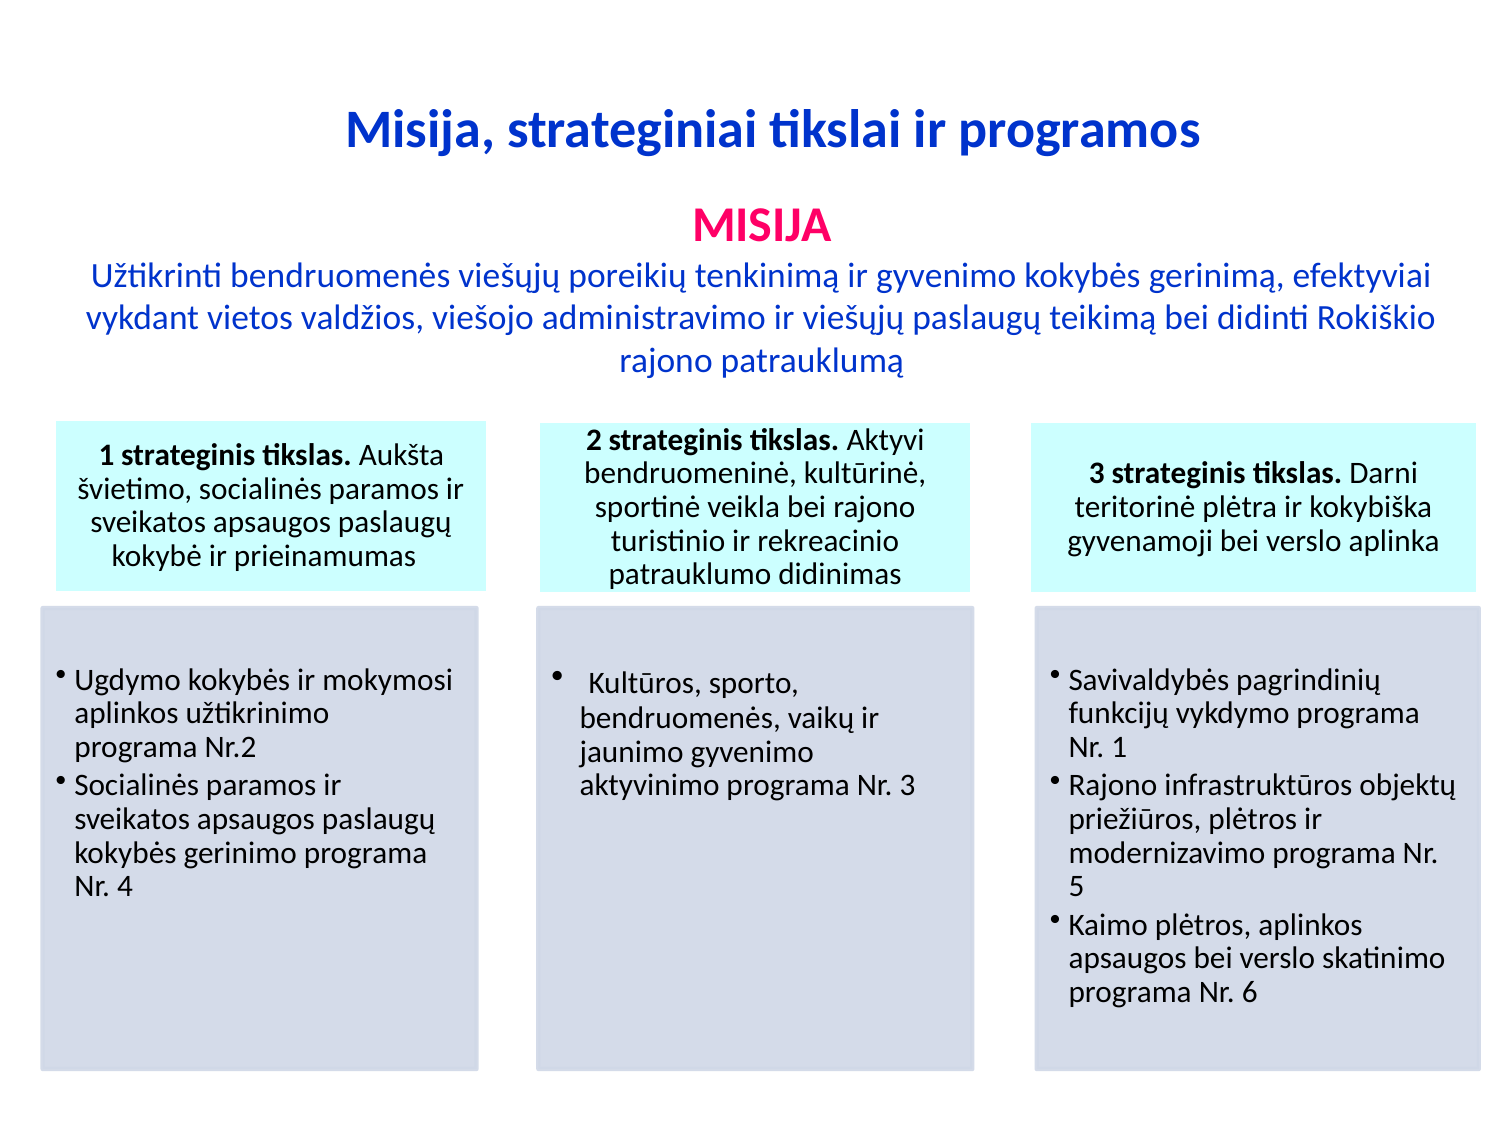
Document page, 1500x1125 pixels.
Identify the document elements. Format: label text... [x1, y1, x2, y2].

title Misija, strateginiai tikslai ir programos [229, 66, 1318, 160]
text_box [42, 160, 1482, 1070]
